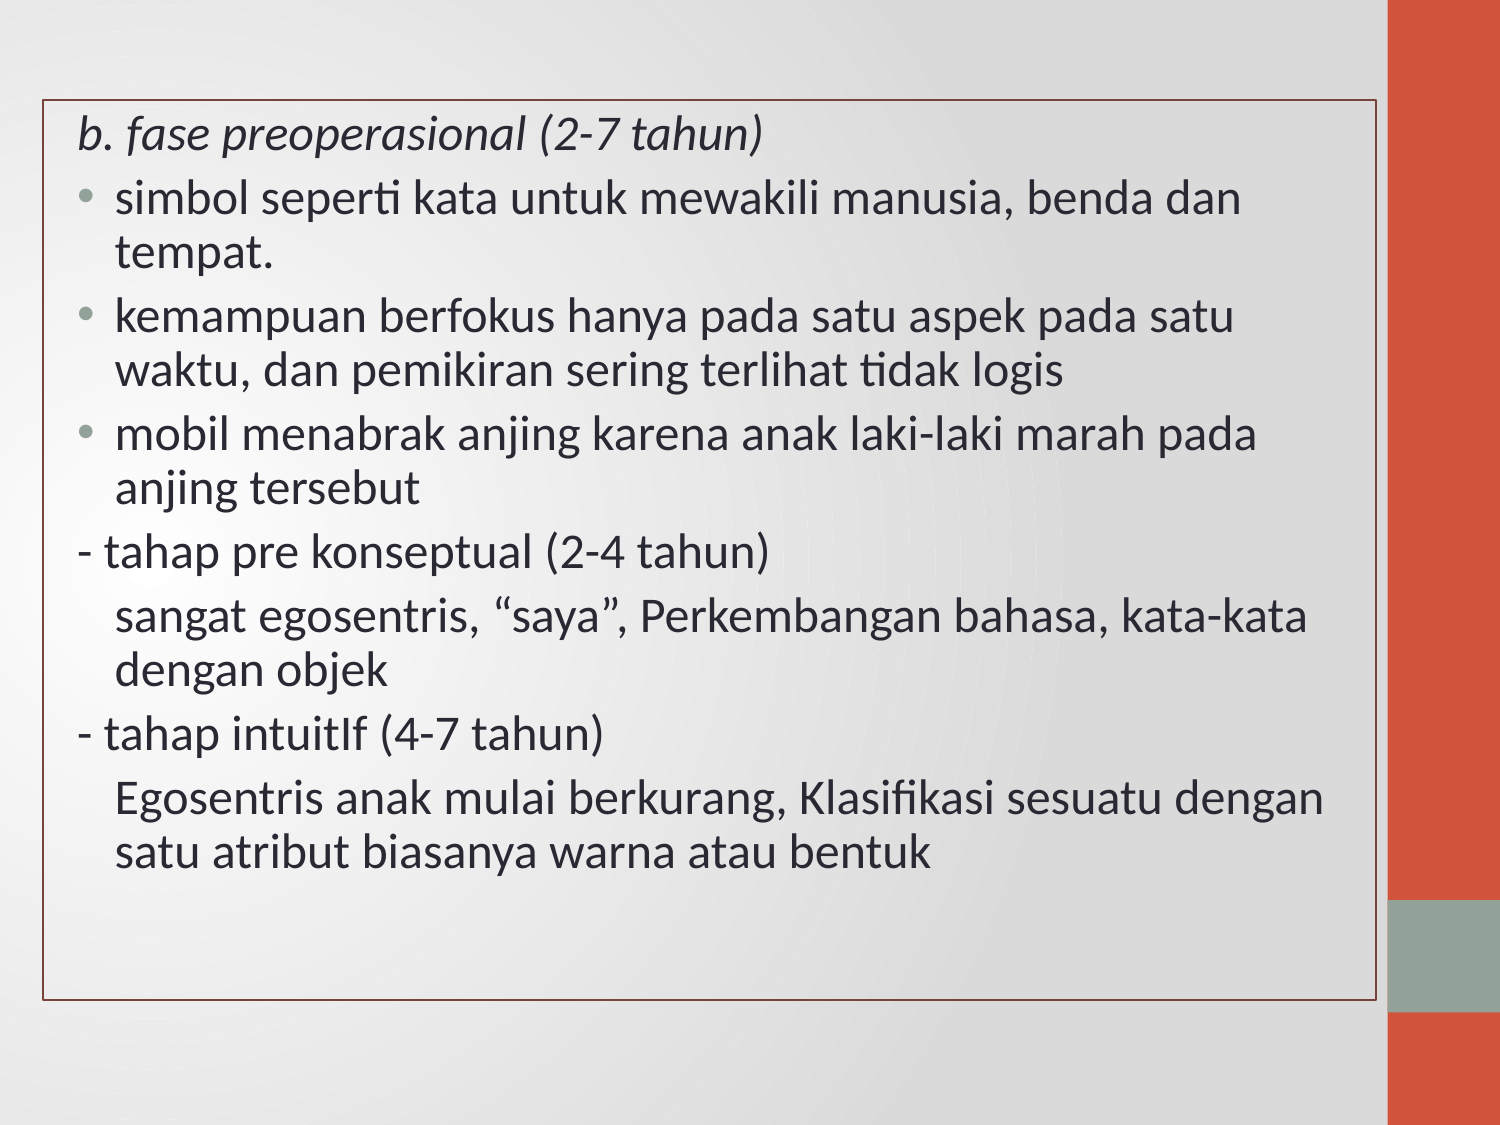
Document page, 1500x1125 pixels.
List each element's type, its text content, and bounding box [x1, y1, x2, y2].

list b. fase preoperasional (2-7 tahun) simbol seperti kata untuk mewakili manusia, benda dan tempat. kemampuan berfokus hanya pada satu aspek pada satu waktu, dan pemikiran sering terlihat tidak logis mobil menabrak anjing karena anak laki-laki marah pada anjing tersebut - tahap pre konseptual (2-4 tahun) sangat egosentris, “saya”, Perkembangan bahasa, kata-kata dengan objek - tahap intuitIf (4-7 tahun) Egosentris anak mulai berkurang, Klasifikasi sesuatu dengan satu atribut biasanya warna atau bentuk [42, 99, 1377, 1001]
